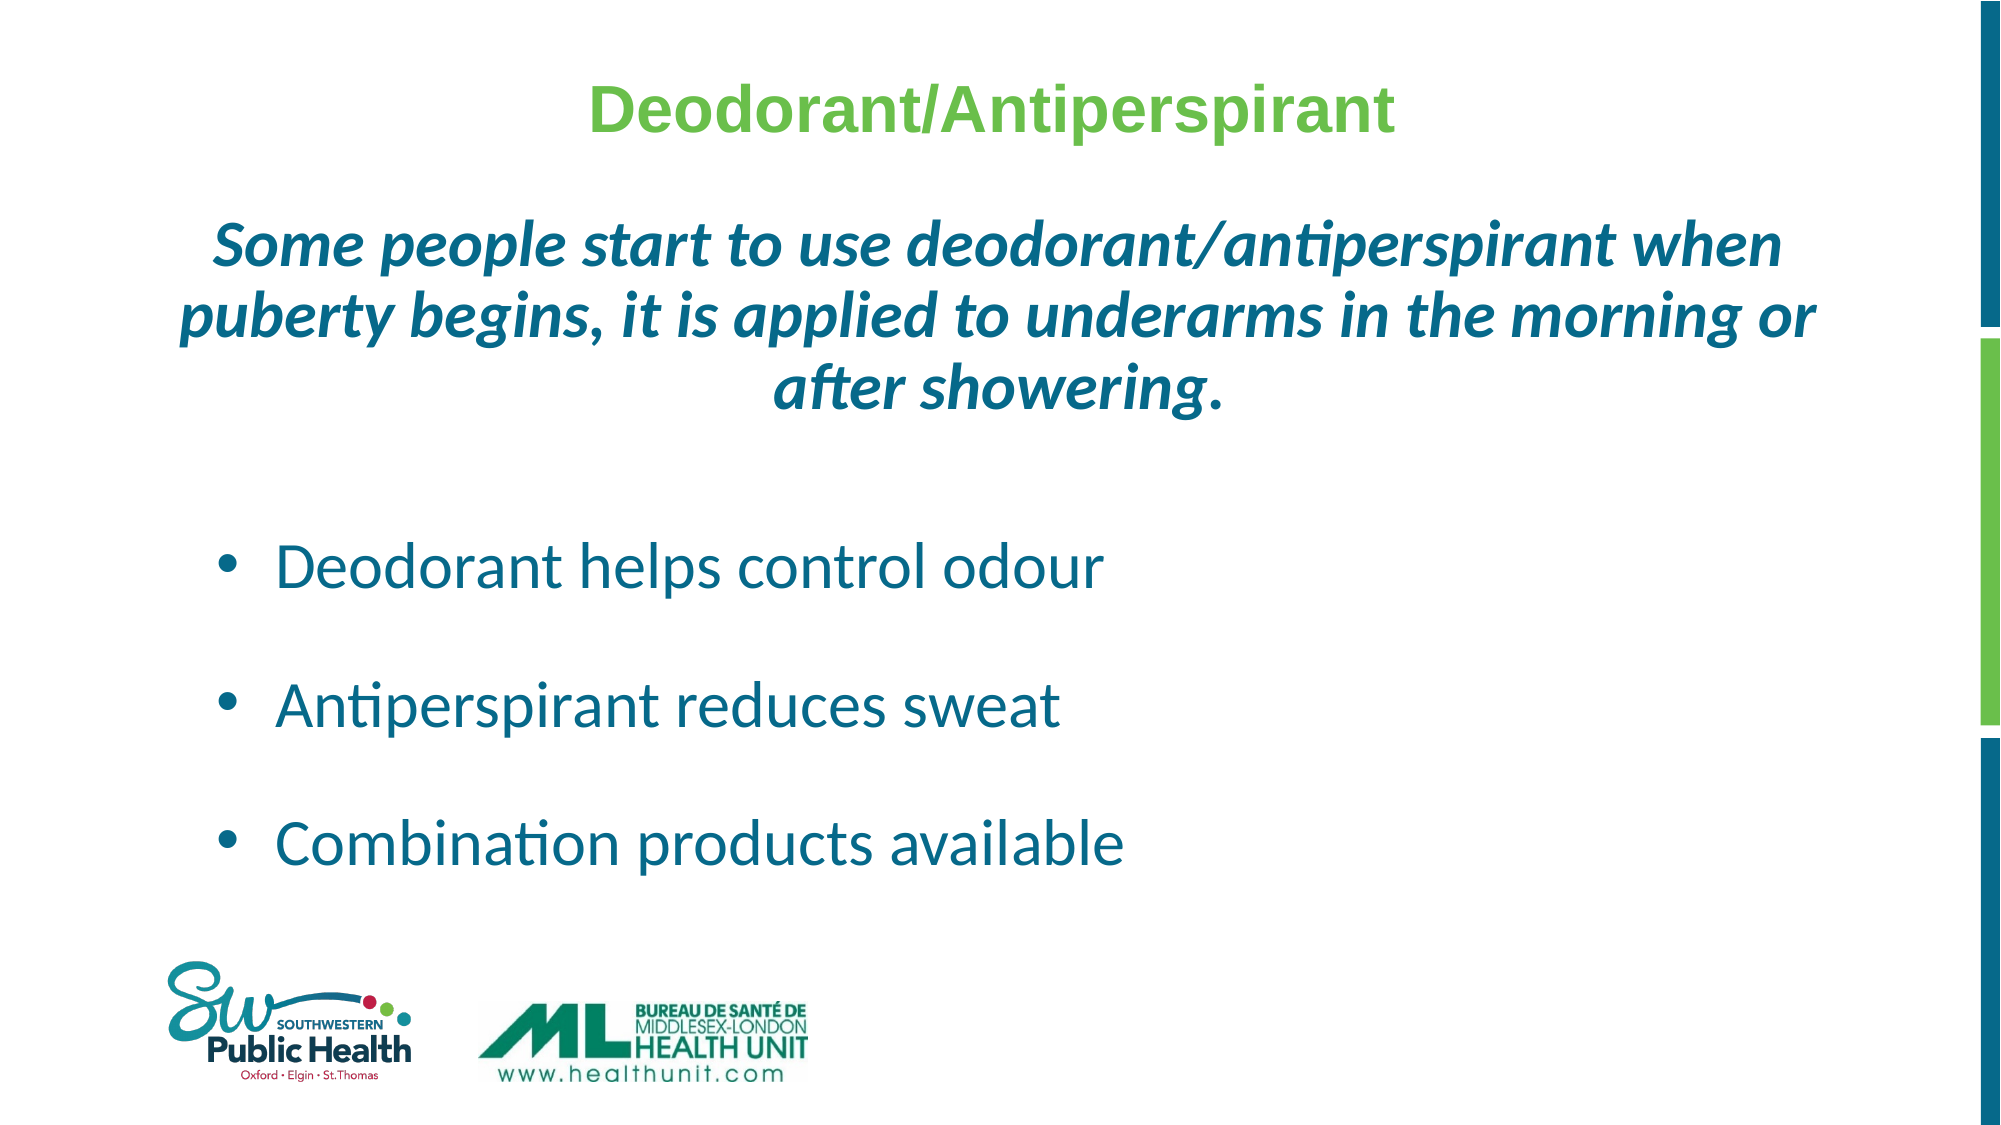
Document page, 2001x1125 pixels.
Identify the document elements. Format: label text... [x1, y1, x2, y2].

picture [478, 1001, 808, 1082]
text_box [1980, 737, 2000, 1125]
text_box [1979, 337, 2000, 726]
title Deodorant/Antiperspirant [573, 26, 1429, 196]
list Some people start to use deodorant/antiperspirant when puberty begins, it is applied to underarms in the morning or after showering. Deodorant helps control odour Antiperspirant reduces sweat Combination products available [129, 201, 1871, 888]
picture [158, 947, 420, 1097]
text_box [1980, 0, 2000, 328]
